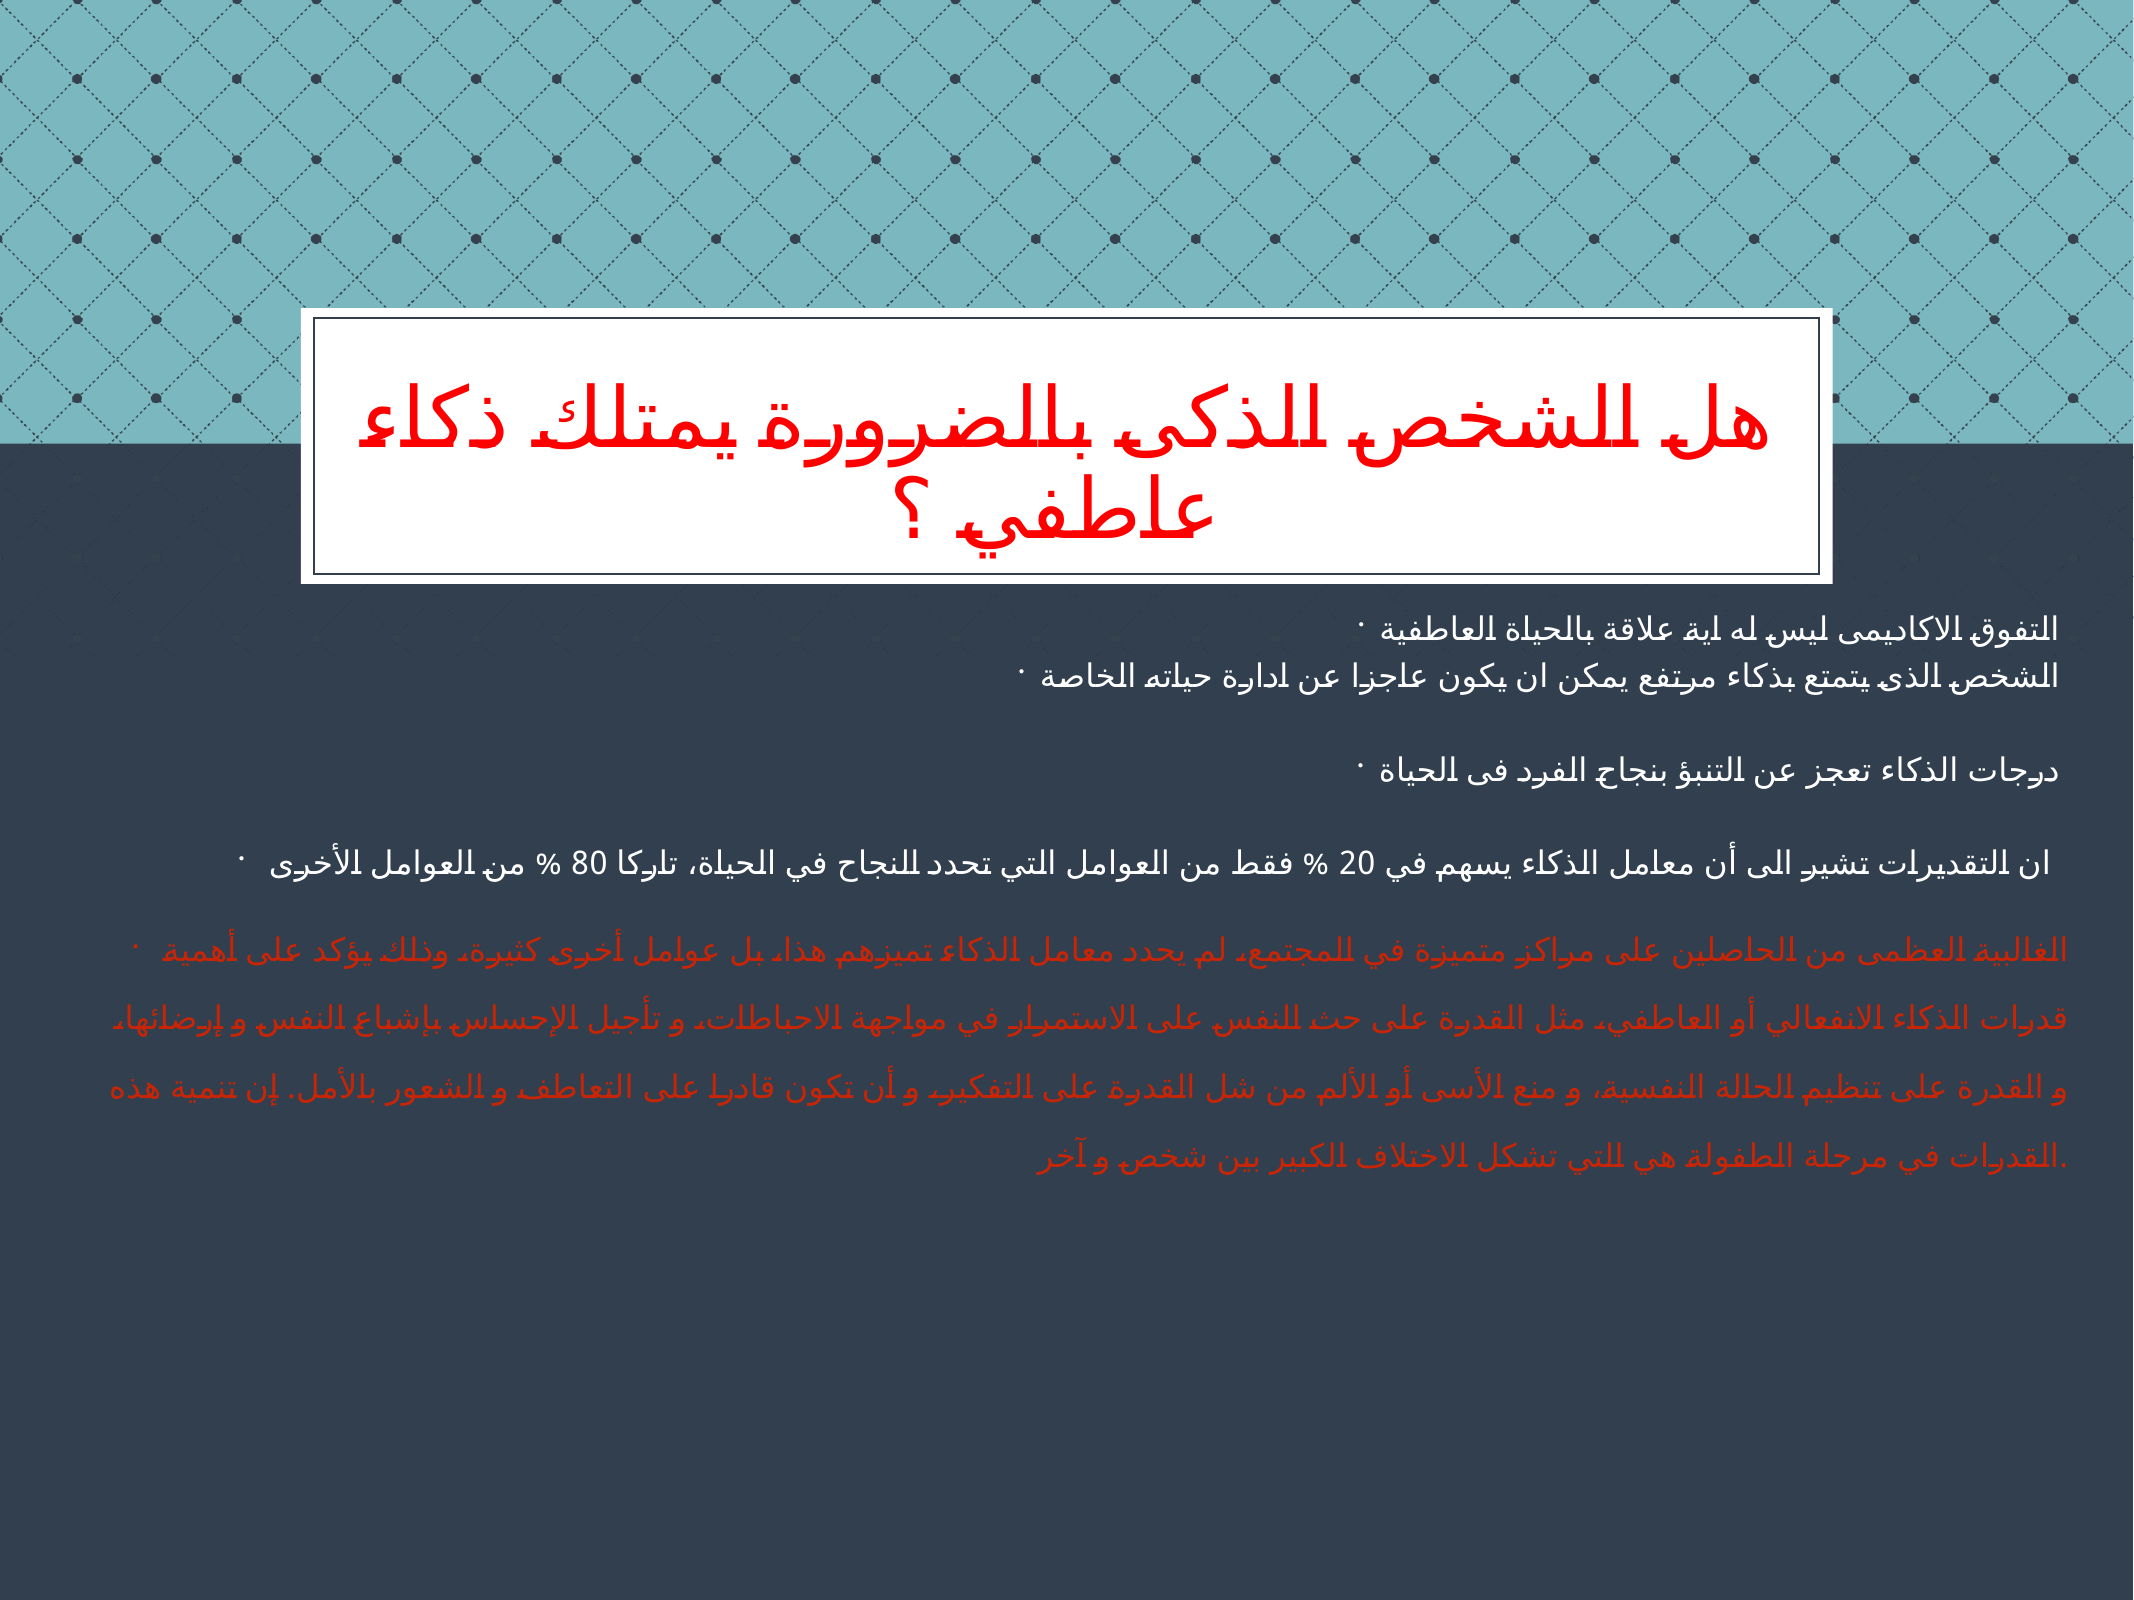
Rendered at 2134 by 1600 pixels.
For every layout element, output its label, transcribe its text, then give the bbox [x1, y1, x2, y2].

title هل الشخص الذكى بالضرورة يمتلك ذكاء عاطفي ؟ [301, 391, 1833, 540]
list التفوق الاكاديمى ليس له اية علاقة بالحياة العاطفية الشخص الذى يتمتع بذكاء مرتفع يمكن ان يكون عاجزا عن ادارة حياته الخاصة درجات الذكاء تعجز عن التنبؤ بنجاح الفرد فى الحياة ان التقديرات تشير الى أن معامل الذكاء يسهم في 20 % فقط من العوامل التي تحدد النجاح في الحياة، تاركا 80 % من العوامل الأخرى الغالبية العظمى من الحاصلين على مراكز متميزة في المجتمع، لم يحدد معامل الذكاء تميزهم هذا، بل عوامل أخرى كثيرة، وذلك يؤكد على أهمية قدرات الذكاء الانفعالي أو العاطفي، مثل القدرة على حث النفس على الاستمرار في مواجهة الاحباطات، و تأجيل الإحساس بإشباع النفس و إرضائها، و القدرة على تنظيم الحالة النفسية، و منع الأسى أو الألم من شل القدرة على التفكير، و أن تكون قادرا على التعاطف و الشعور بالأمل. إن تنمية هذه القدرات في مرحلة الطفولة هي التي تشكل الاختلاف الكبير بين شخص و آخر. [79, 619, 2069, 1447]
picture [0, 0, 2134, 657]
